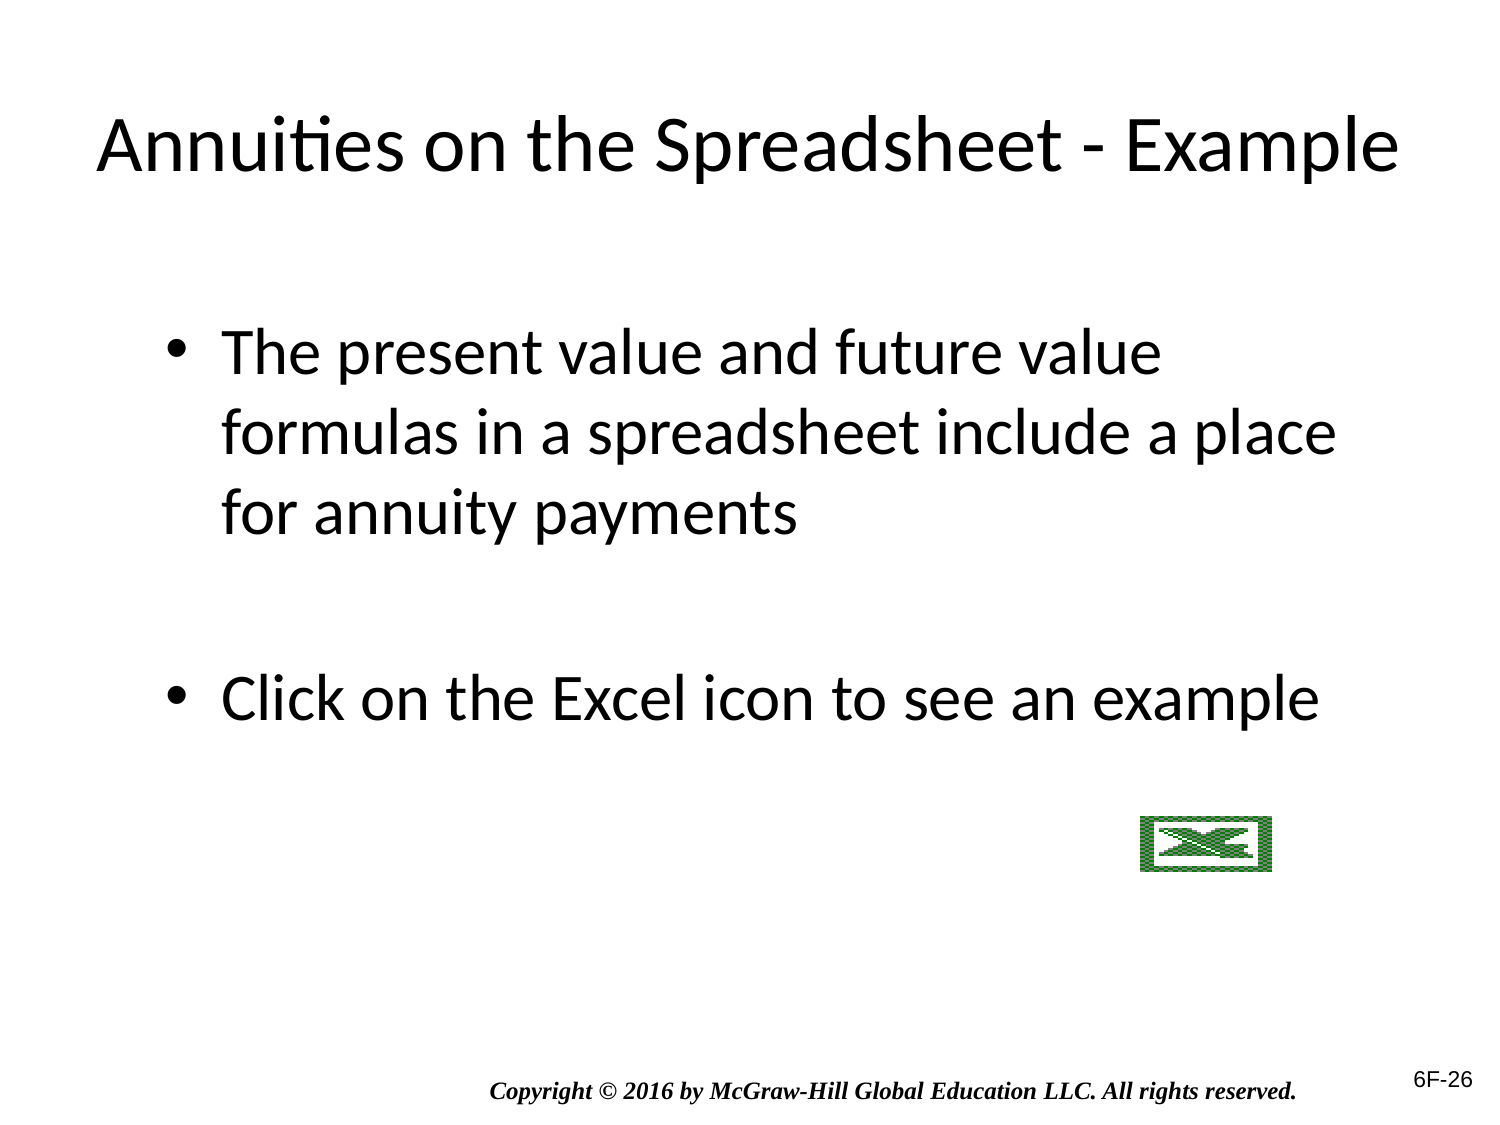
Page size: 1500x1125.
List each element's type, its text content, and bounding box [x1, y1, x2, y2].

title Annuities on the Spreadsheet - Example [74, 44, 1426, 233]
list The present value and future value formulas in a spreadsheet include a place for annuity payments Click on the Excel icon to see an example [149, 299, 1363, 1044]
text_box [1112, 812, 1301, 963]
text_box Copyright © 2016 by McGraw-Hill Global Education LLC. All rights reserved. [474, 1067, 1427, 1113]
text_box 6F-26 [1358, 1057, 1500, 1100]
